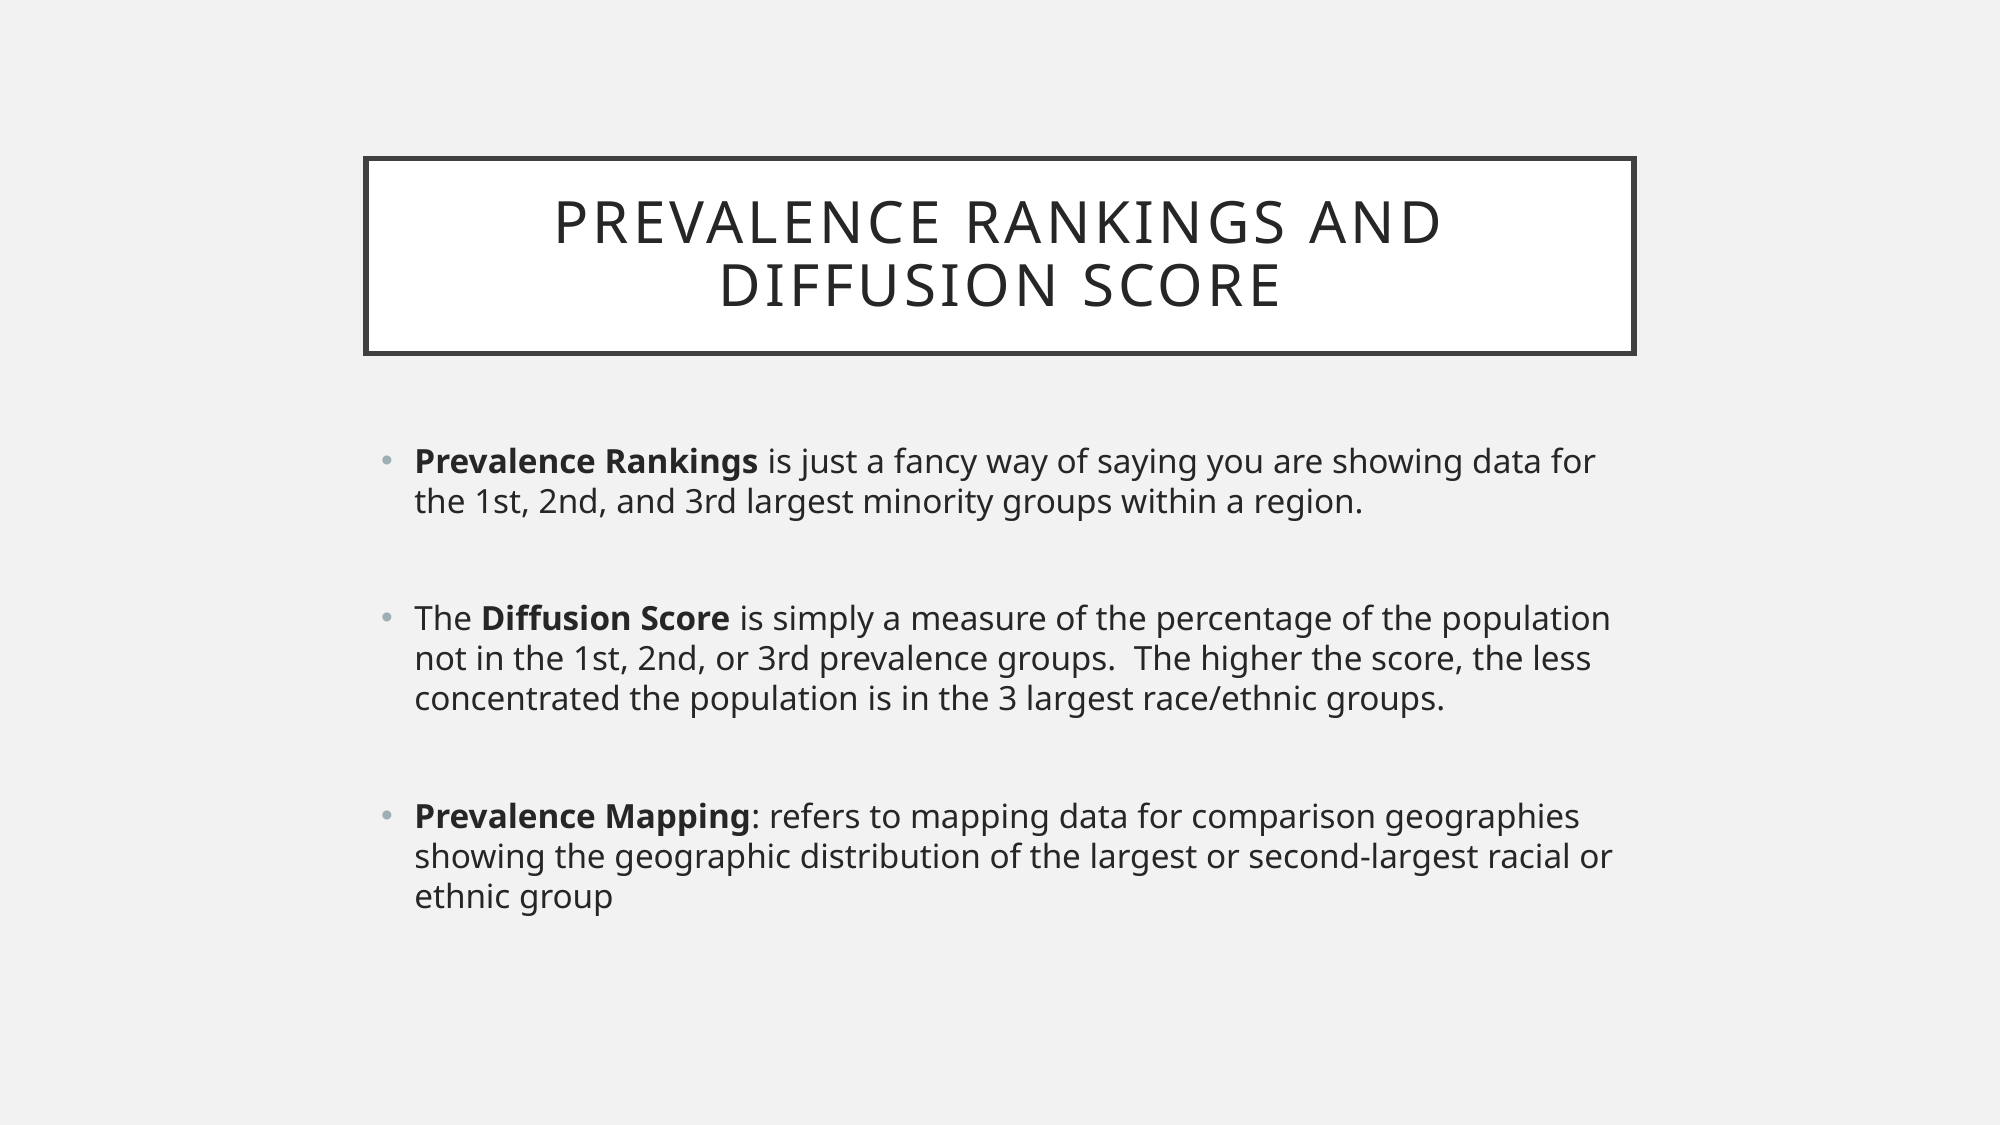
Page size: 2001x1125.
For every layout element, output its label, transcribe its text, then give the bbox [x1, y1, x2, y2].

title Prevalence rankings and diffusion score [363, 156, 1637, 356]
list Prevalence Rankings is just a fancy way of saying you are showing data for the 1st, 2nd, and 3rd largest minority groups within a region. The Diffusion Score is simply a measure of the percentage of the population not in the 1st, 2nd, or 3rd prevalence groups. The higher the score, the less concentrated the population is in the 3 largest race/ethnic groups. Prevalence Mapping: refers to mapping data for comparison geographies showing the geographic distribution of the largest or second-largest racial or ethnic group [366, 432, 1634, 942]
